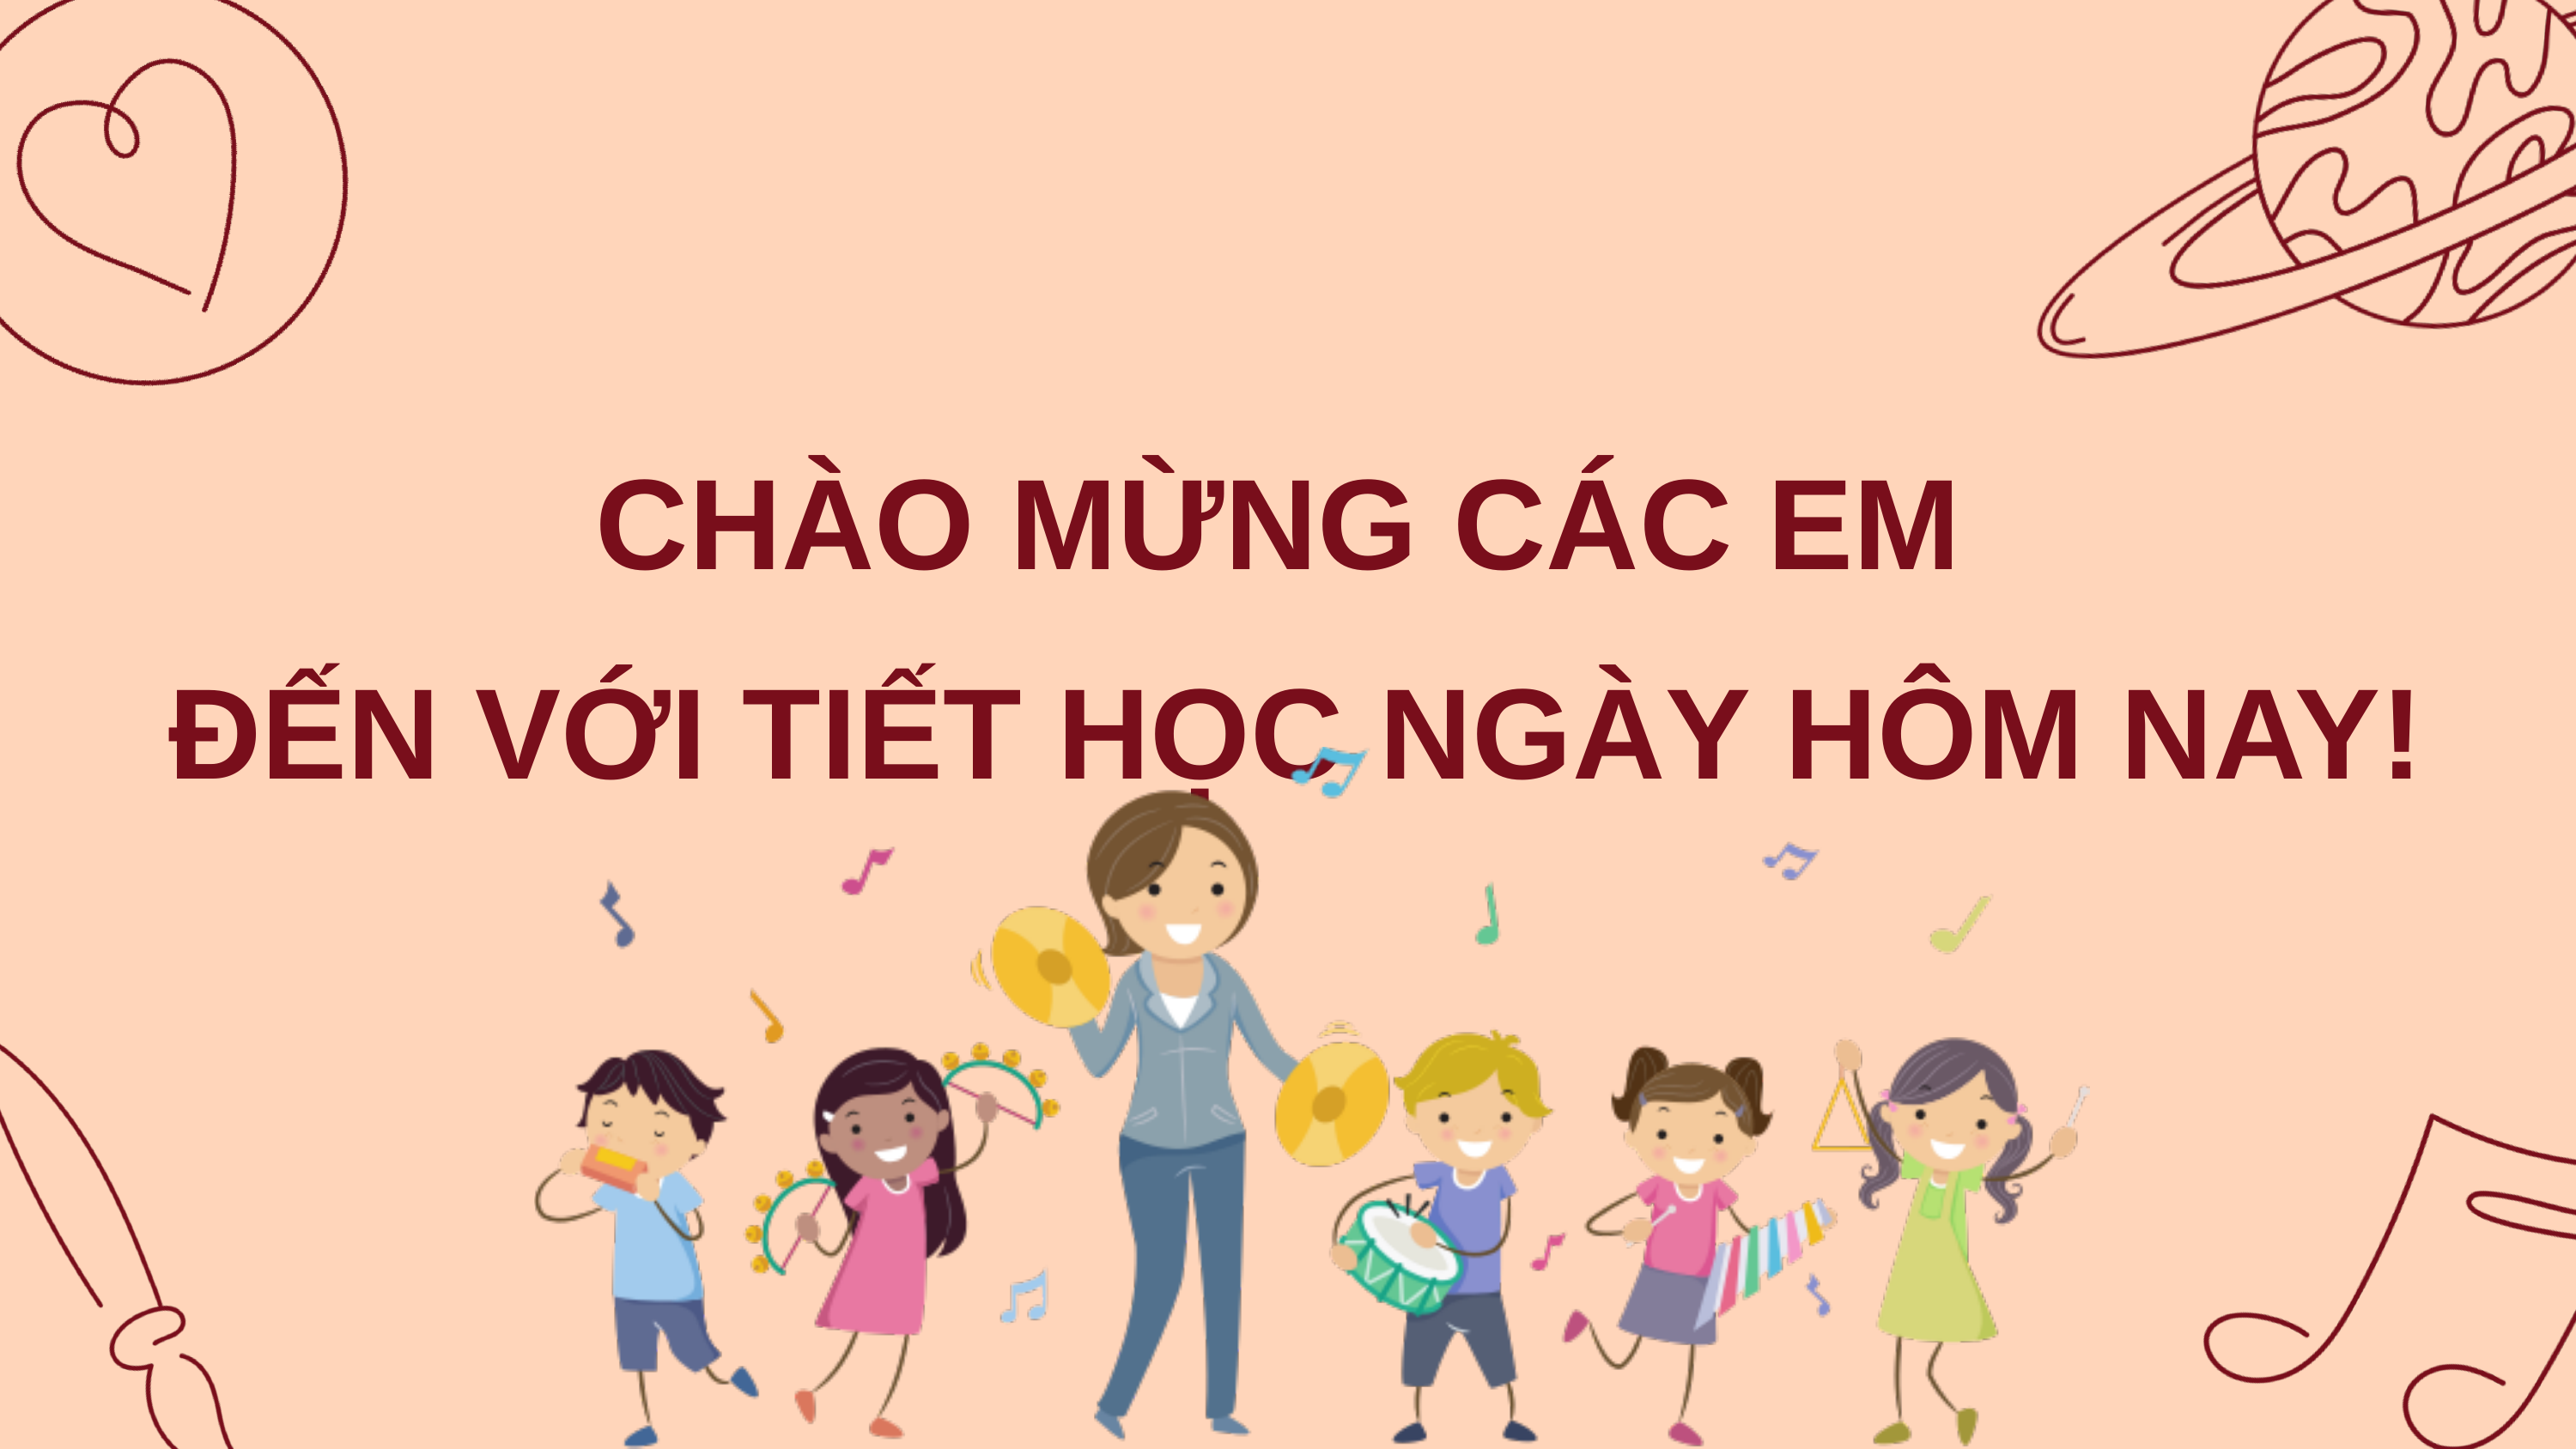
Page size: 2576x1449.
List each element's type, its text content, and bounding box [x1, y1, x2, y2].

picture [0, 1043, 353, 1449]
picture [2025, 0, 2576, 421]
picture [534, 746, 2090, 1449]
picture [0, 0, 419, 458]
text_box CHÀO MỪNG CÁC EM ĐẾN VỚI TIẾT HỌC NGÀY HÔM NAY! [156, 385, 2438, 805]
picture [2191, 1009, 2576, 1449]
